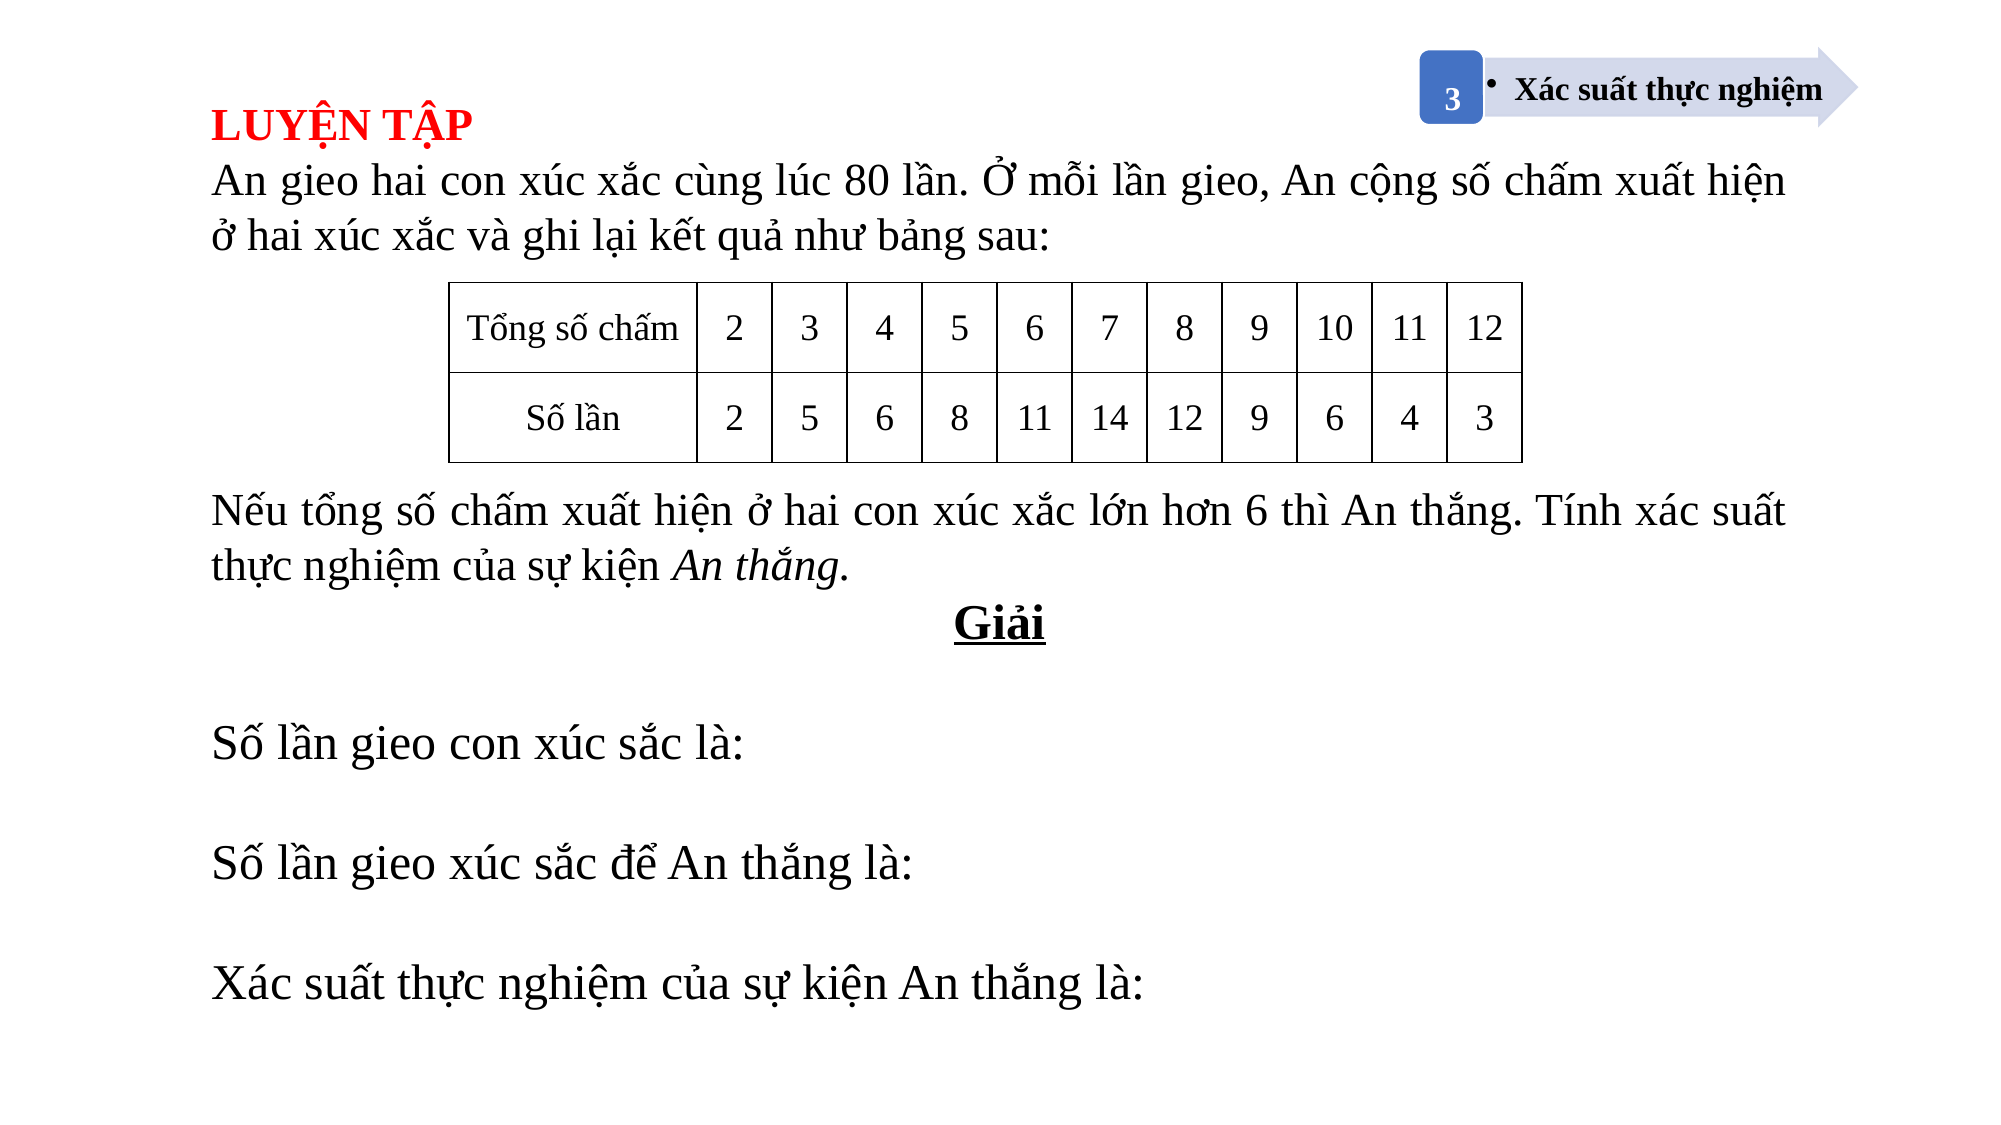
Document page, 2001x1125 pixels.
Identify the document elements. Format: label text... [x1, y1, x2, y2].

table_header 5 [923, 283, 996, 372]
table_header 8 [1148, 283, 1221, 372]
table_header 7 [1073, 283, 1146, 372]
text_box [1418, 49, 1858, 125]
table_cell 11 [998, 373, 1071, 462]
table_cell 5 [773, 373, 846, 462]
table_header Tổng số chấm [450, 283, 696, 372]
table_header 2 [698, 283, 771, 372]
table_cell 8 [923, 373, 996, 462]
table_cell 12 [1148, 373, 1221, 462]
table_cell 14 [1073, 373, 1146, 462]
table_header 4 [848, 283, 921, 372]
table_header 6 [998, 283, 1071, 372]
table_cell 6 [848, 373, 921, 462]
table_header 12 [1448, 283, 1521, 372]
table_cell 4 [1373, 373, 1446, 462]
table_header 10 [1298, 283, 1371, 372]
table_header 3 [773, 283, 846, 372]
table_cell 6 [1298, 373, 1371, 462]
table_cell 9 [1223, 373, 1296, 462]
table_cell 3 [1448, 373, 1521, 462]
table_header 11 [1373, 283, 1446, 372]
table_cell Số lần [450, 373, 696, 462]
table_header 9 [1223, 283, 1296, 372]
table_cell 2 [698, 373, 771, 462]
